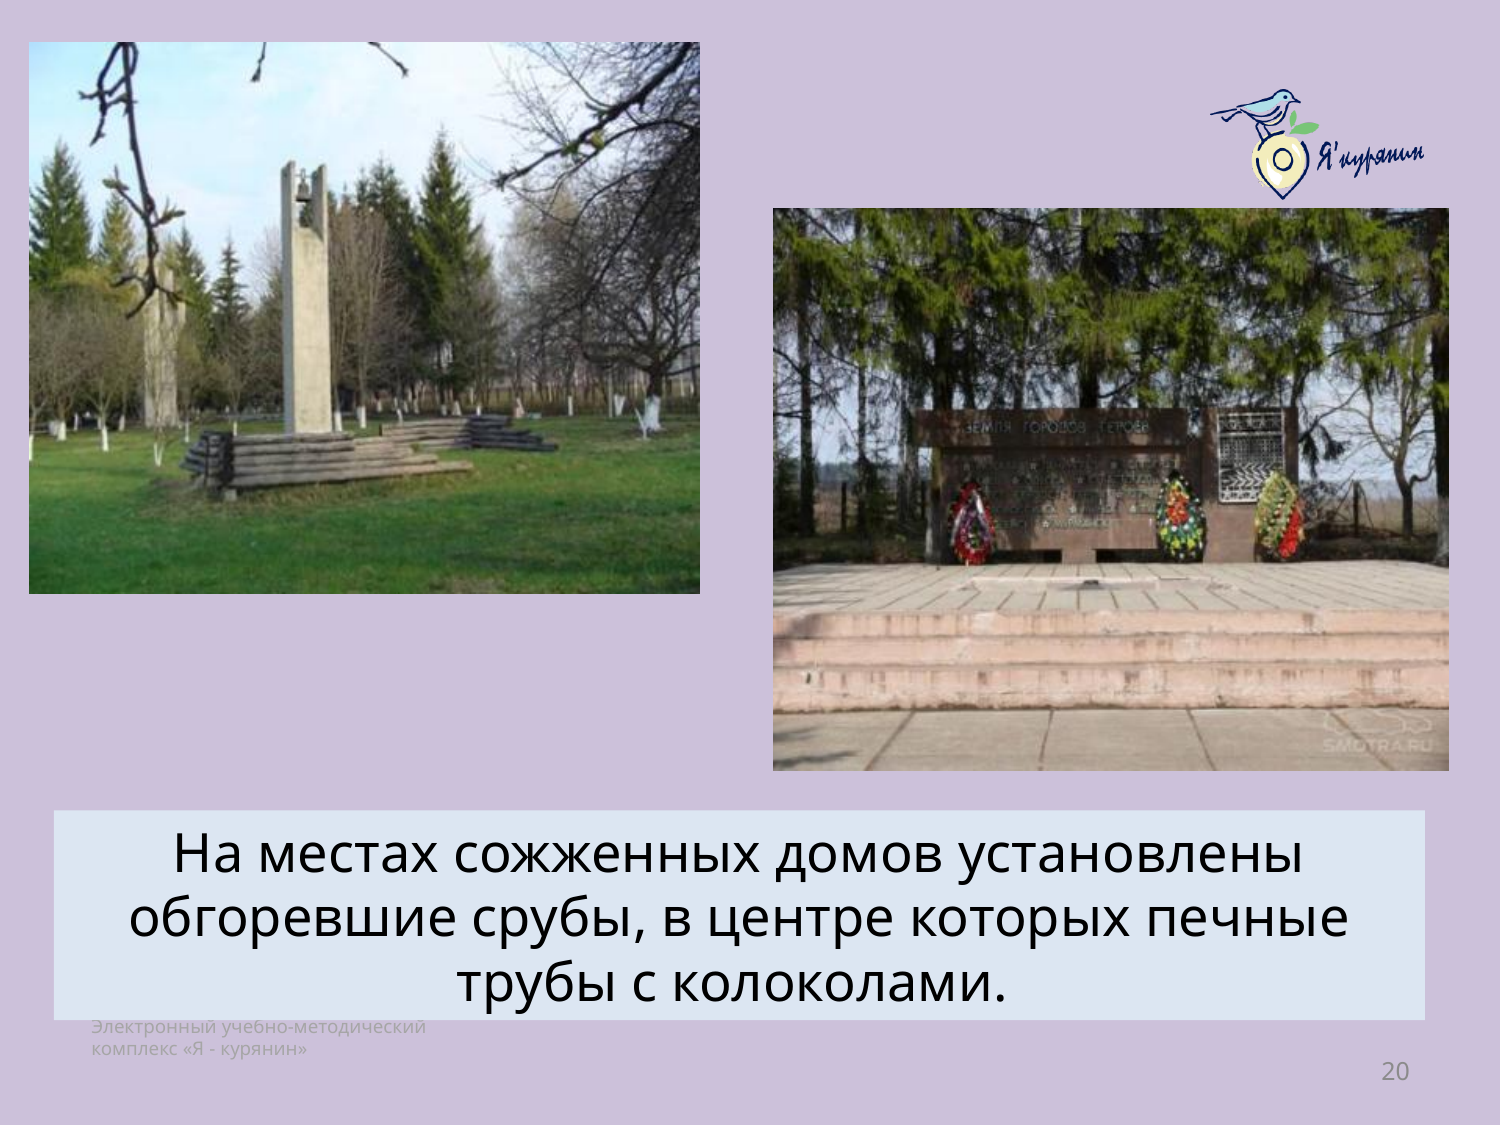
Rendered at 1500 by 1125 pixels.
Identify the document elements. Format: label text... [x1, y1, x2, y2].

picture [1210, 89, 1424, 200]
slide_number 20 [1074, 1042, 1425, 1103]
picture [29, 42, 701, 594]
picture [773, 207, 1449, 771]
text_box На местах сожженных домов установлены обгоревшие срубы, в центре которых печные трубы с колоколами. [53, 810, 1425, 1021]
